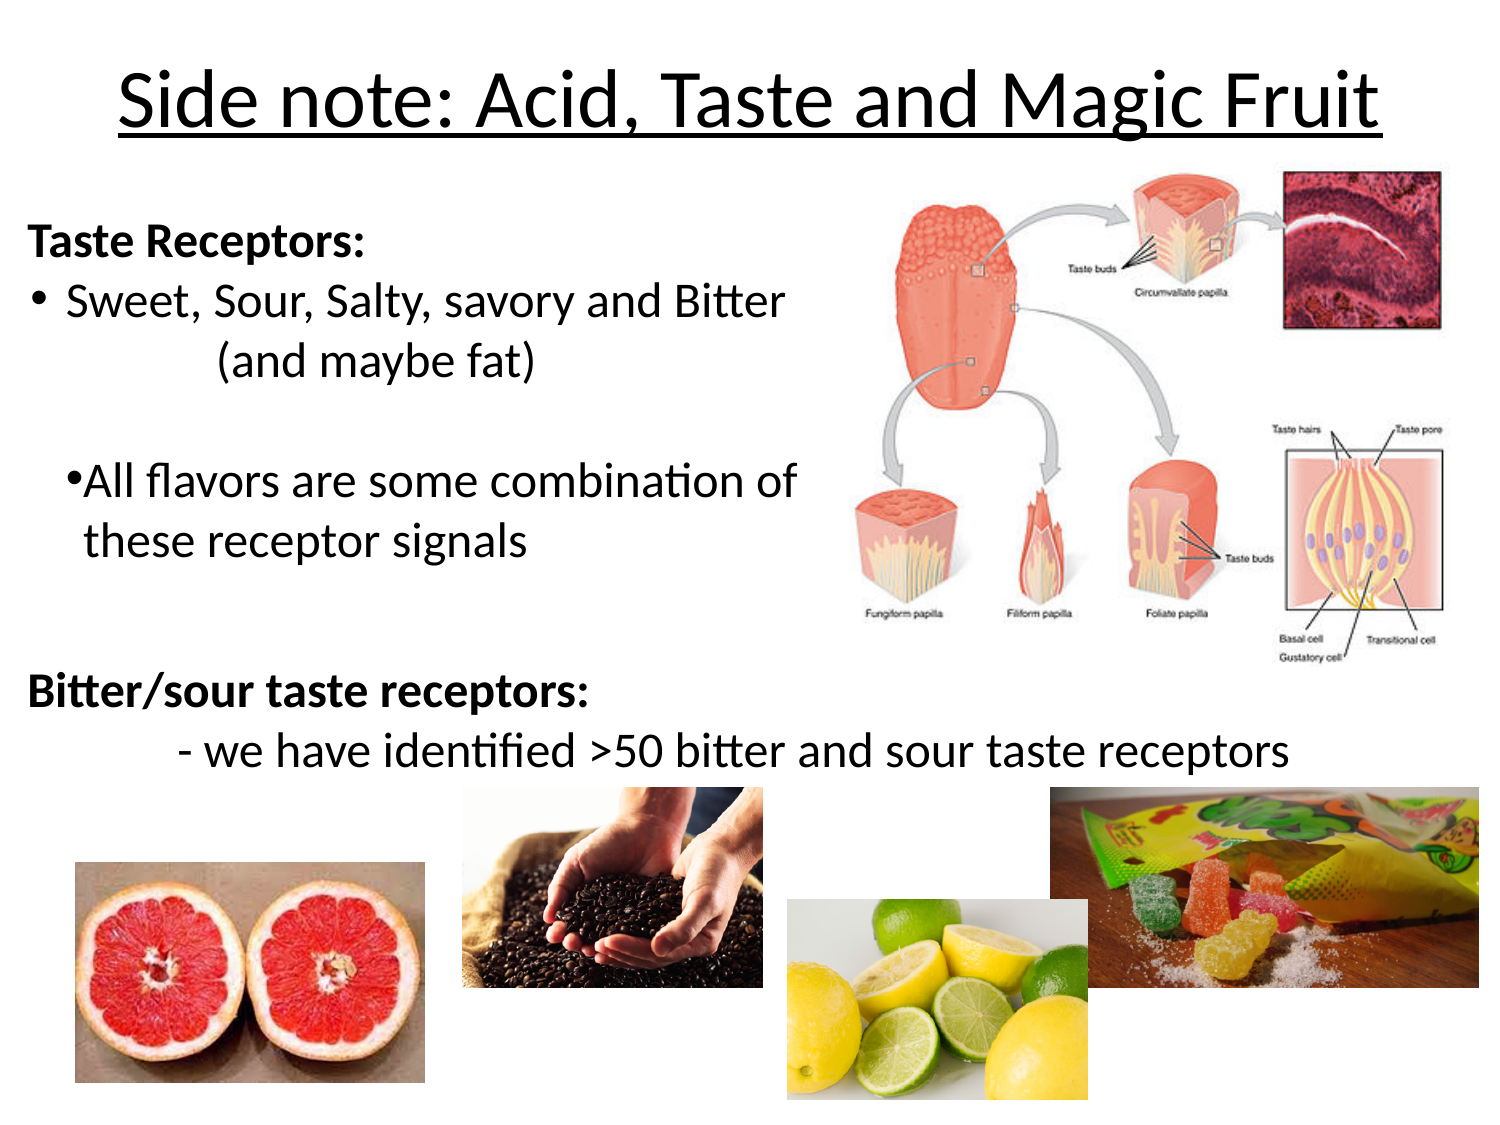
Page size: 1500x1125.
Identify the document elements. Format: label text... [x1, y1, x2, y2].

text_box Taste Receptors: Sweet, Sour, Salty, savory and Bitter (and maybe fat) All flavors are some combination of these receptor signals [12, 199, 844, 575]
picture [74, 862, 426, 1083]
picture [849, 162, 1451, 667]
picture [462, 787, 763, 988]
picture [787, 787, 1480, 1101]
text_box Side note: Acid, Taste and Magic Fruit [74, 0, 1425, 188]
text_box Bitter/sour taste receptors: - we have identified >50 bitter and sour taste receptors [12, 650, 1438, 785]
